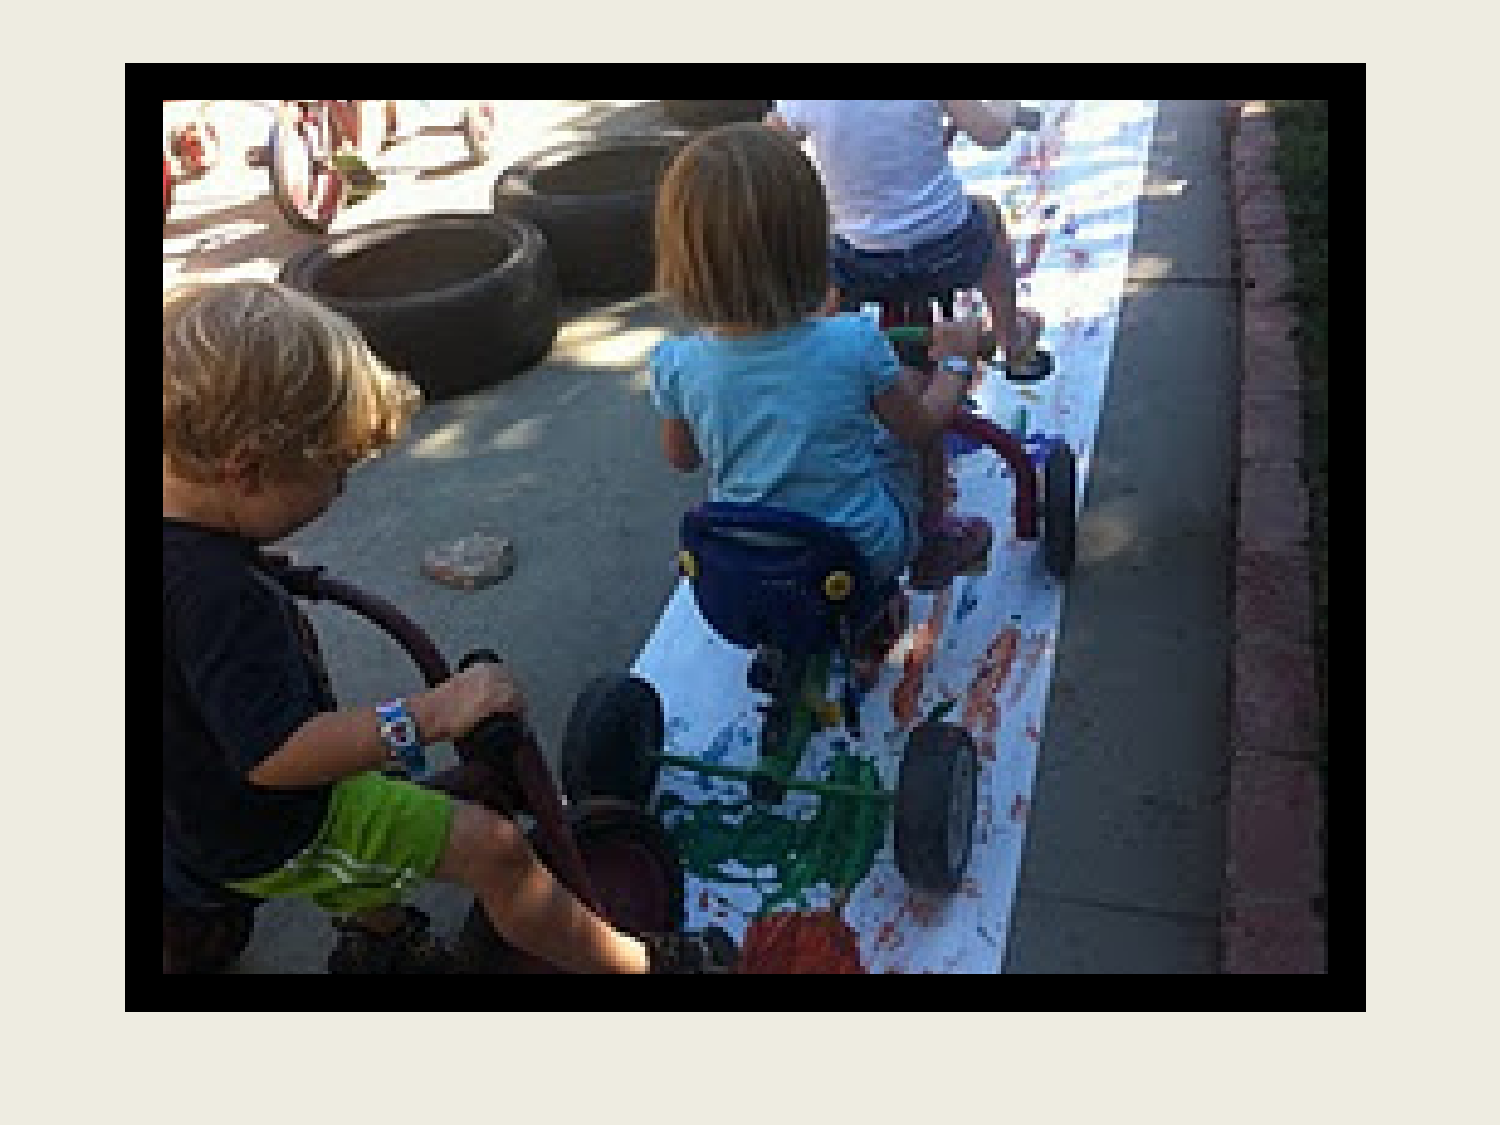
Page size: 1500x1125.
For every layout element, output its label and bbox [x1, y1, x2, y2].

picture [162, 99, 1329, 975]
